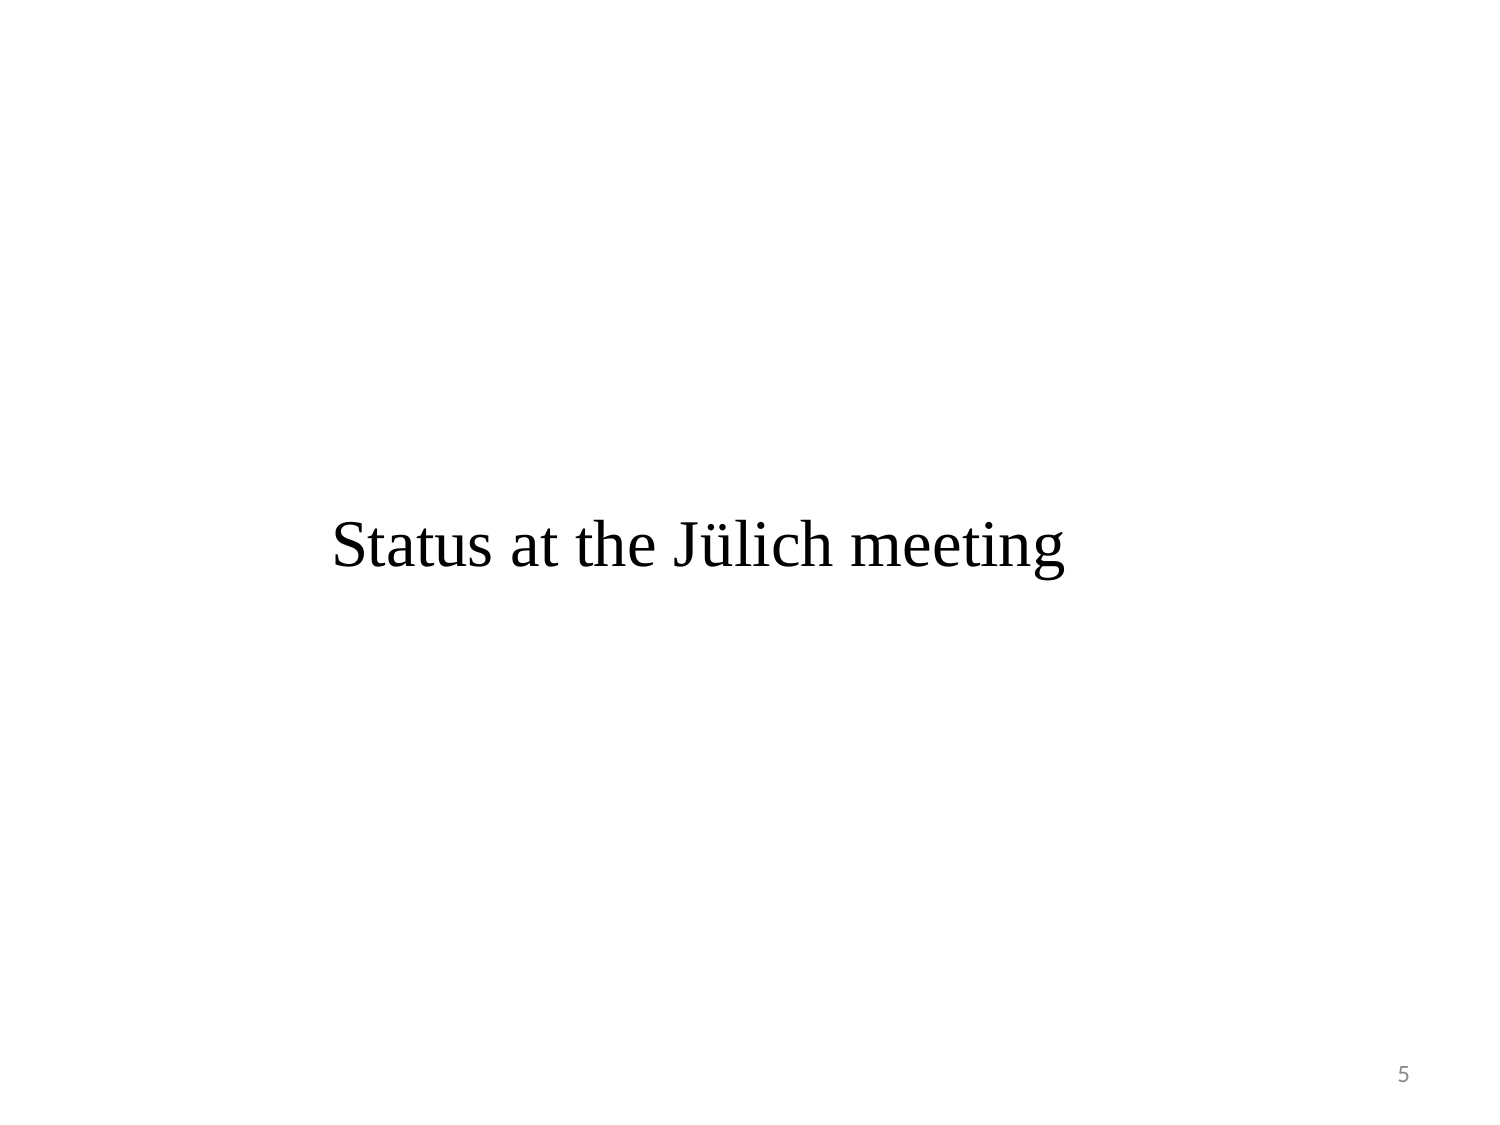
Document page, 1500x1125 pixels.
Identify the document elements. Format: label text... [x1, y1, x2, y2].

slide_number 5 [1074, 1042, 1425, 1103]
text_box Status at the Jülich meeting [316, 492, 1289, 587]
